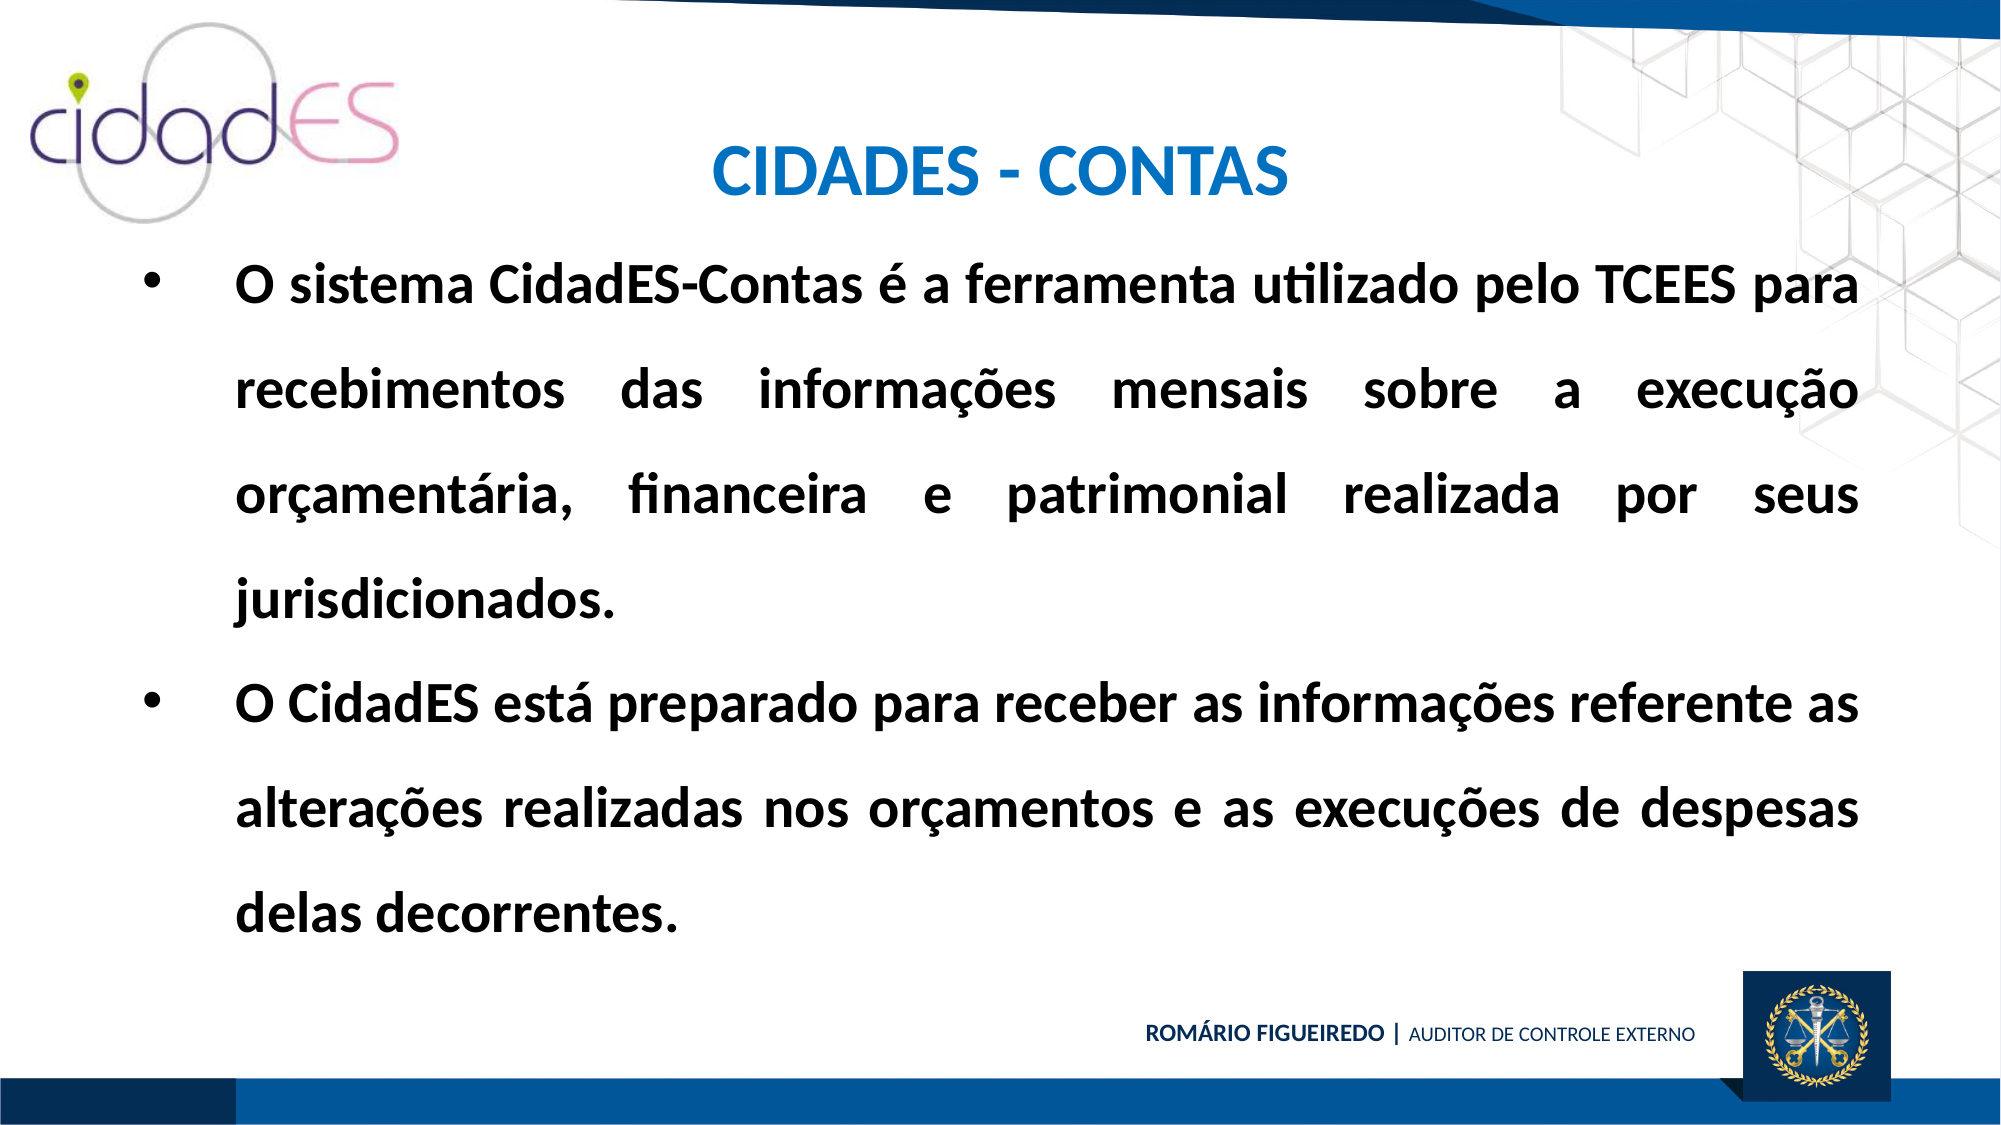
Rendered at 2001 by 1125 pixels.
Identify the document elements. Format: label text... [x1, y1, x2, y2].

text_box ROMÁRIO FIGUEIREDO | AUDITOR DE CONTROLE EXTERNO [234, 1009, 1711, 1055]
picture [0, 0, 2001, 1125]
text_box CIDADES - CONTAS O sistema CidadES-Contas é a ferramenta utilizado pelo TCEES para recebimentos das informações mensais sobre a execução orçamentária, financeira e patrimonial realizada por seus jurisdicionados. O CidadES está preparado para receber as informações referente as alterações realizadas nos orçamentos e as execuções de despesas delas decorrentes. [127, 22, 1875, 952]
